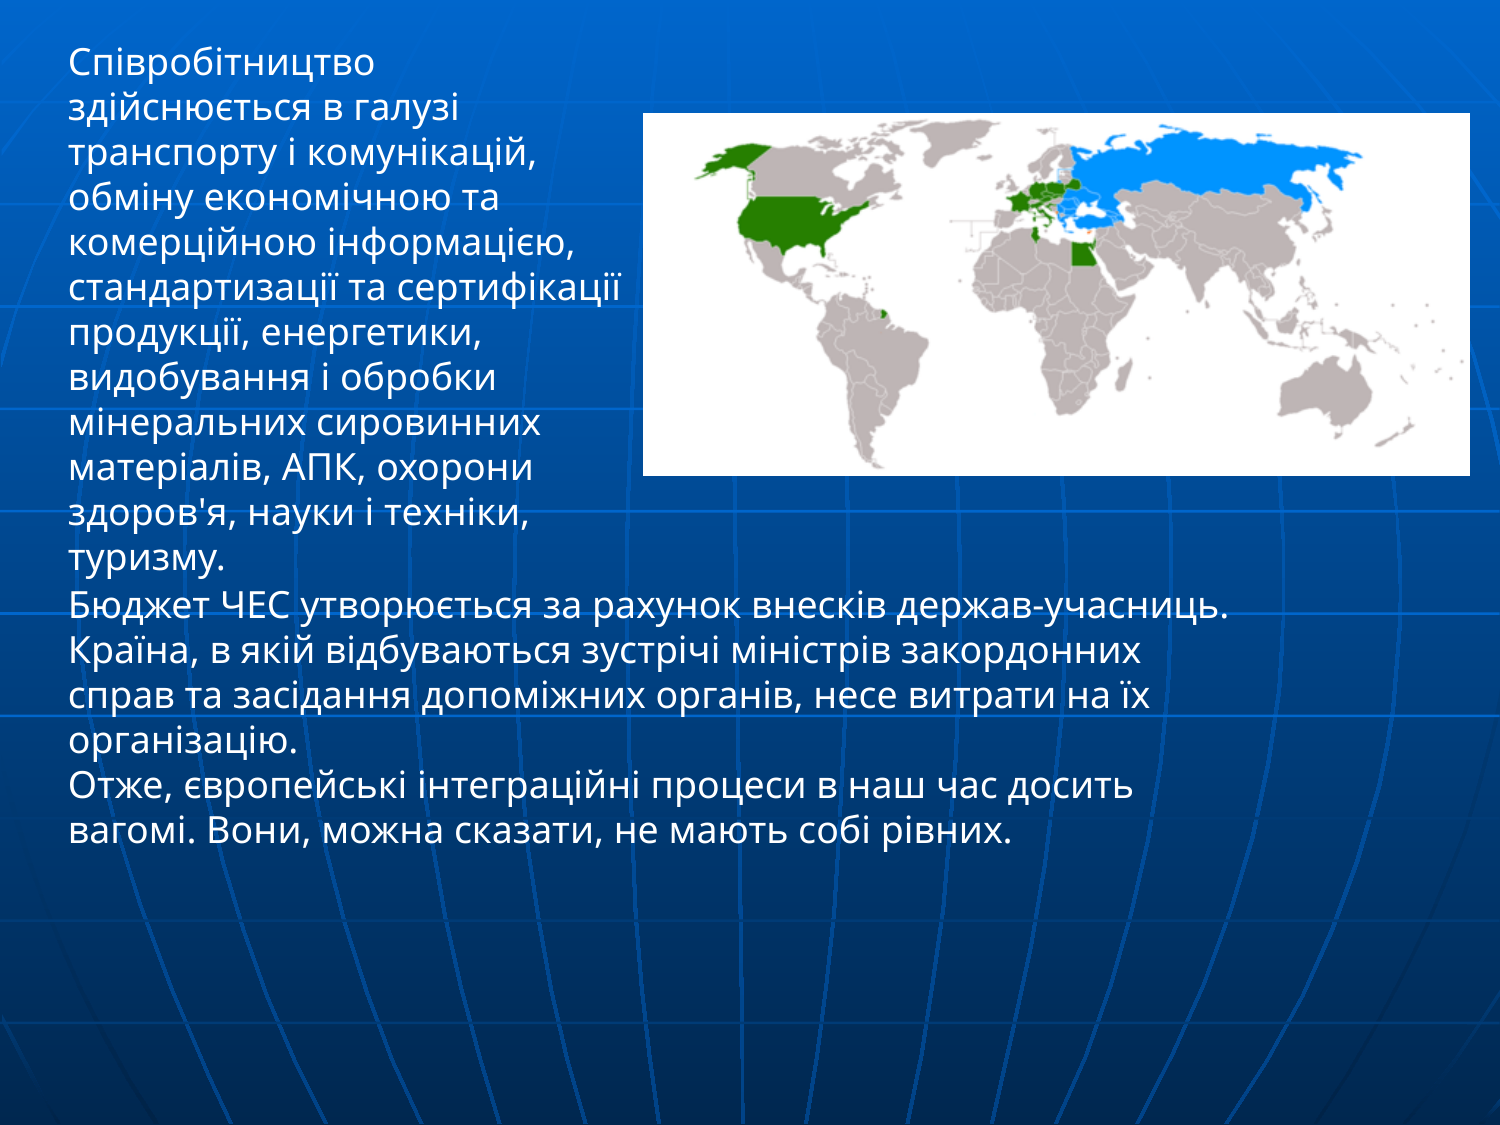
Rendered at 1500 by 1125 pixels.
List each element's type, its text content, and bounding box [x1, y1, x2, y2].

text_box Співробітництво здійснюється в галузі транспорту і комунікацій, обміну економічною та комерційною інформацією, стандартизації та сертифікації продукції, енергетики, видобування і обробки мінеральних сировинних матеріалів, АПК, охорони здоров'я, науки і техніки, туризму. [53, 30, 644, 574]
text_box Бюджет ЧЕС утворюється за рахунок внесків держав-учасниць. Країна, в якій відбуваються зустрічі міністрів закордонних справ та засідання допоміжних органів, несе витрати на їх організацію. Отже, європейські інтеграційні процеси в наш час досить вагомі. Вони, можна сказати, не мають собі рівних. [53, 574, 1258, 917]
picture [643, 113, 1470, 476]
